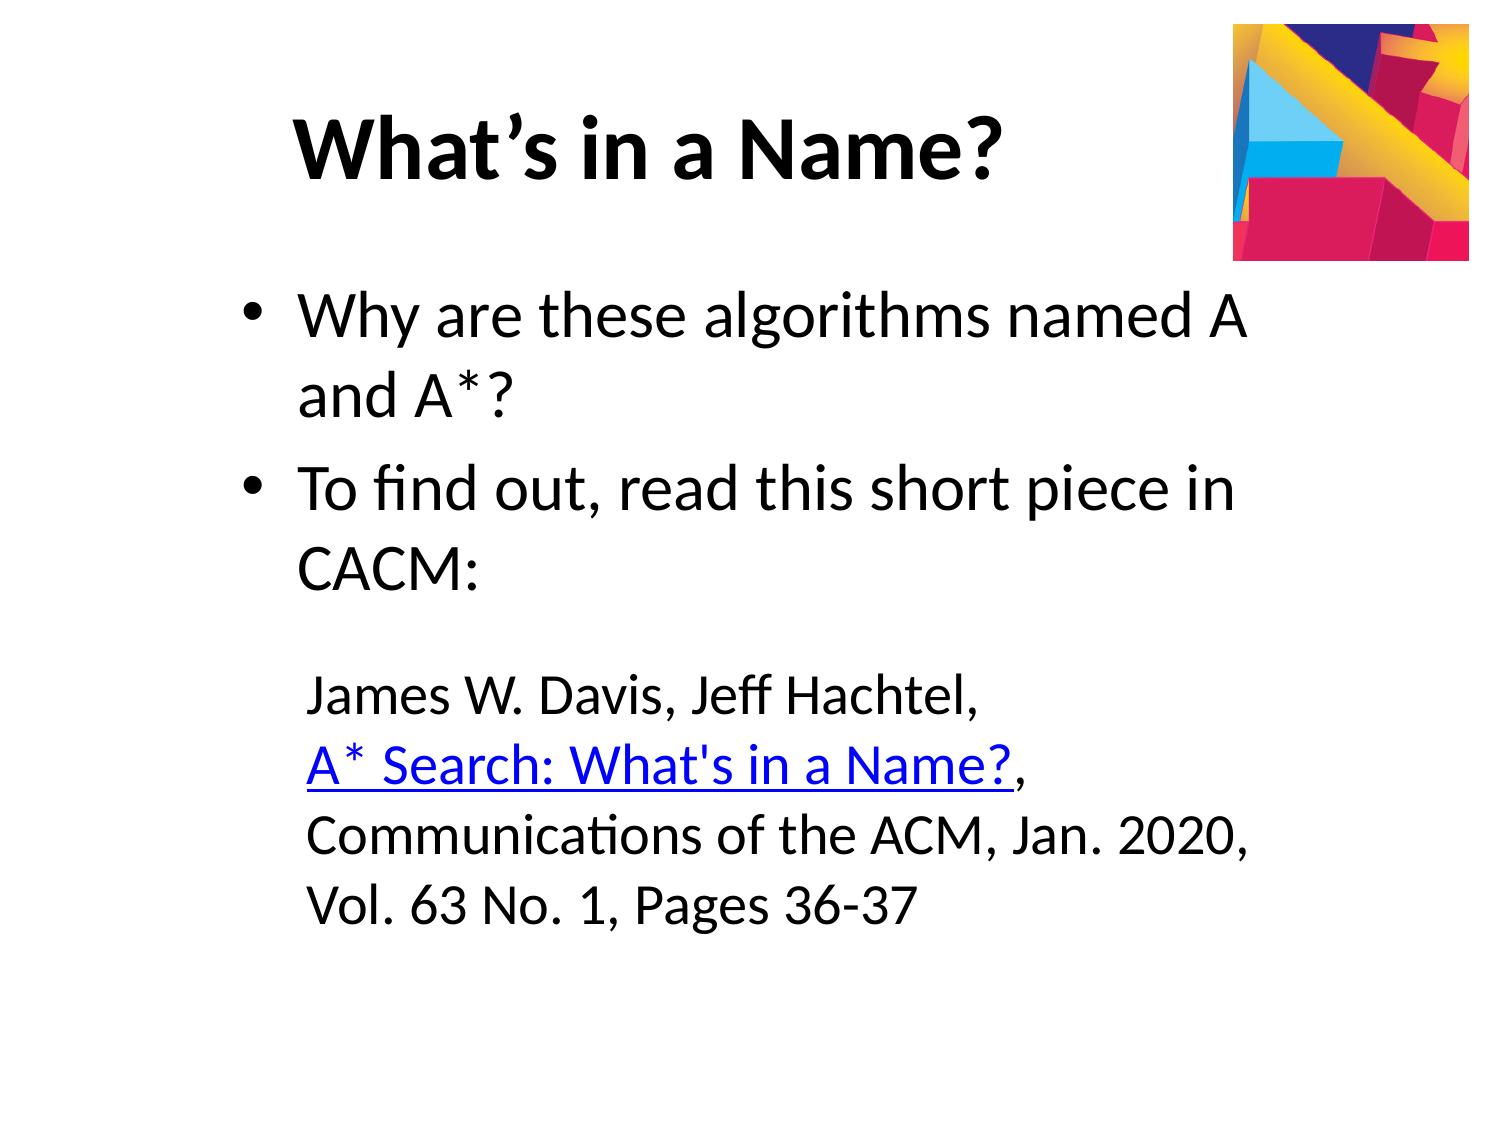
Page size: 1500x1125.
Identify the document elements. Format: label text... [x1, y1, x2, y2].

list Why are these algorithms named A and A*? To find out, read this short piece in CACM: James W. Davis, Jeff Hachtel, A* Search: What's in a Name?, Communications of the ACM, Jan. 2020, Vol. 63 No. 1, Pages 36-37 [226, 263, 1352, 964]
picture [1232, 24, 1469, 261]
title What’s in a Name? [75, 61, 1225, 224]
